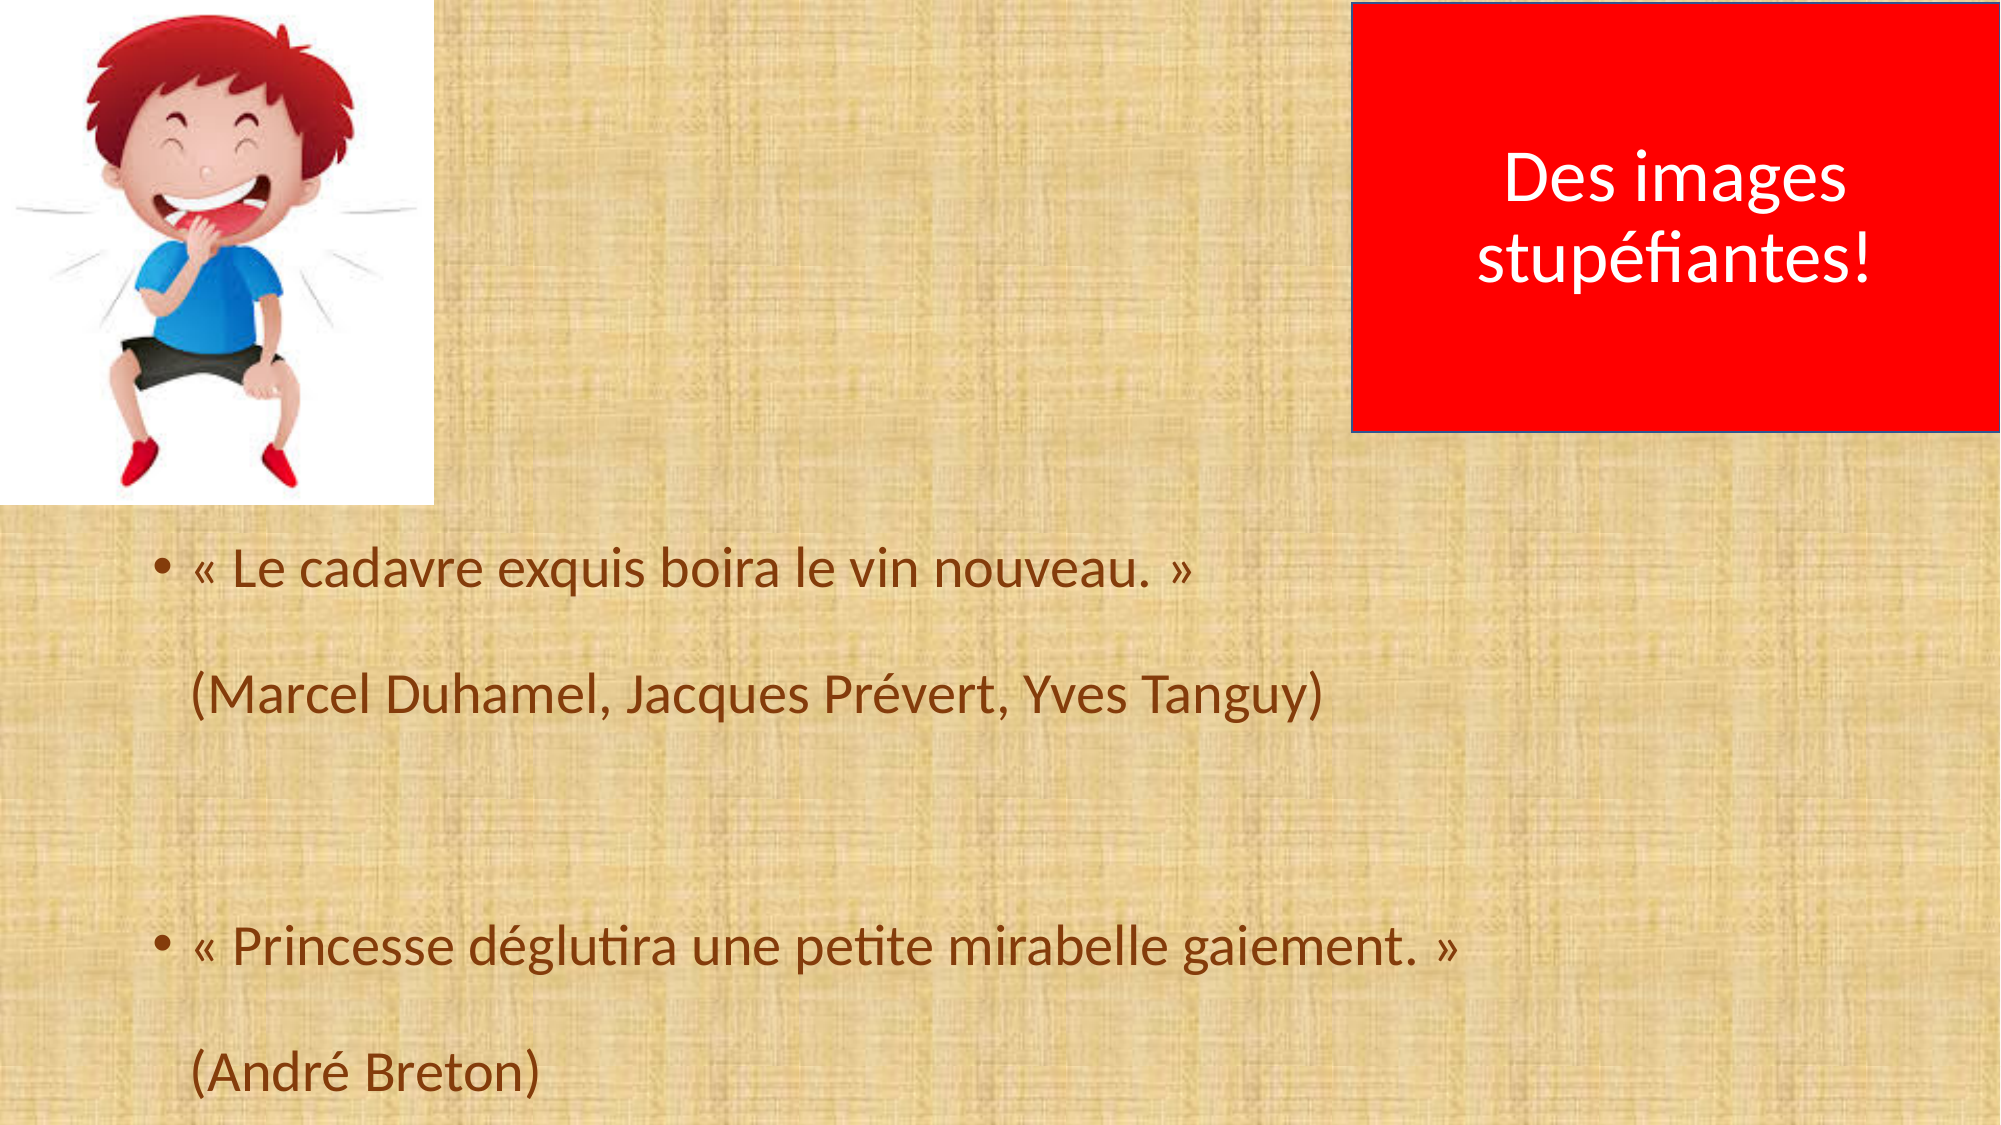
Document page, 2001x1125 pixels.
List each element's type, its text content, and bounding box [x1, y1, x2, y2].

picture [0, 0, 2001, 1125]
list « Le cadavre exquis boira le vin nouveau. » (Marcel Duhamel, Jacques Prévert, Yves Tanguy) « Princesse déglutira une petite mirabelle gaiement. » (André Breton) [137, 529, 1863, 1125]
title Des images stupéfiantes! [1351, 2, 2000, 433]
